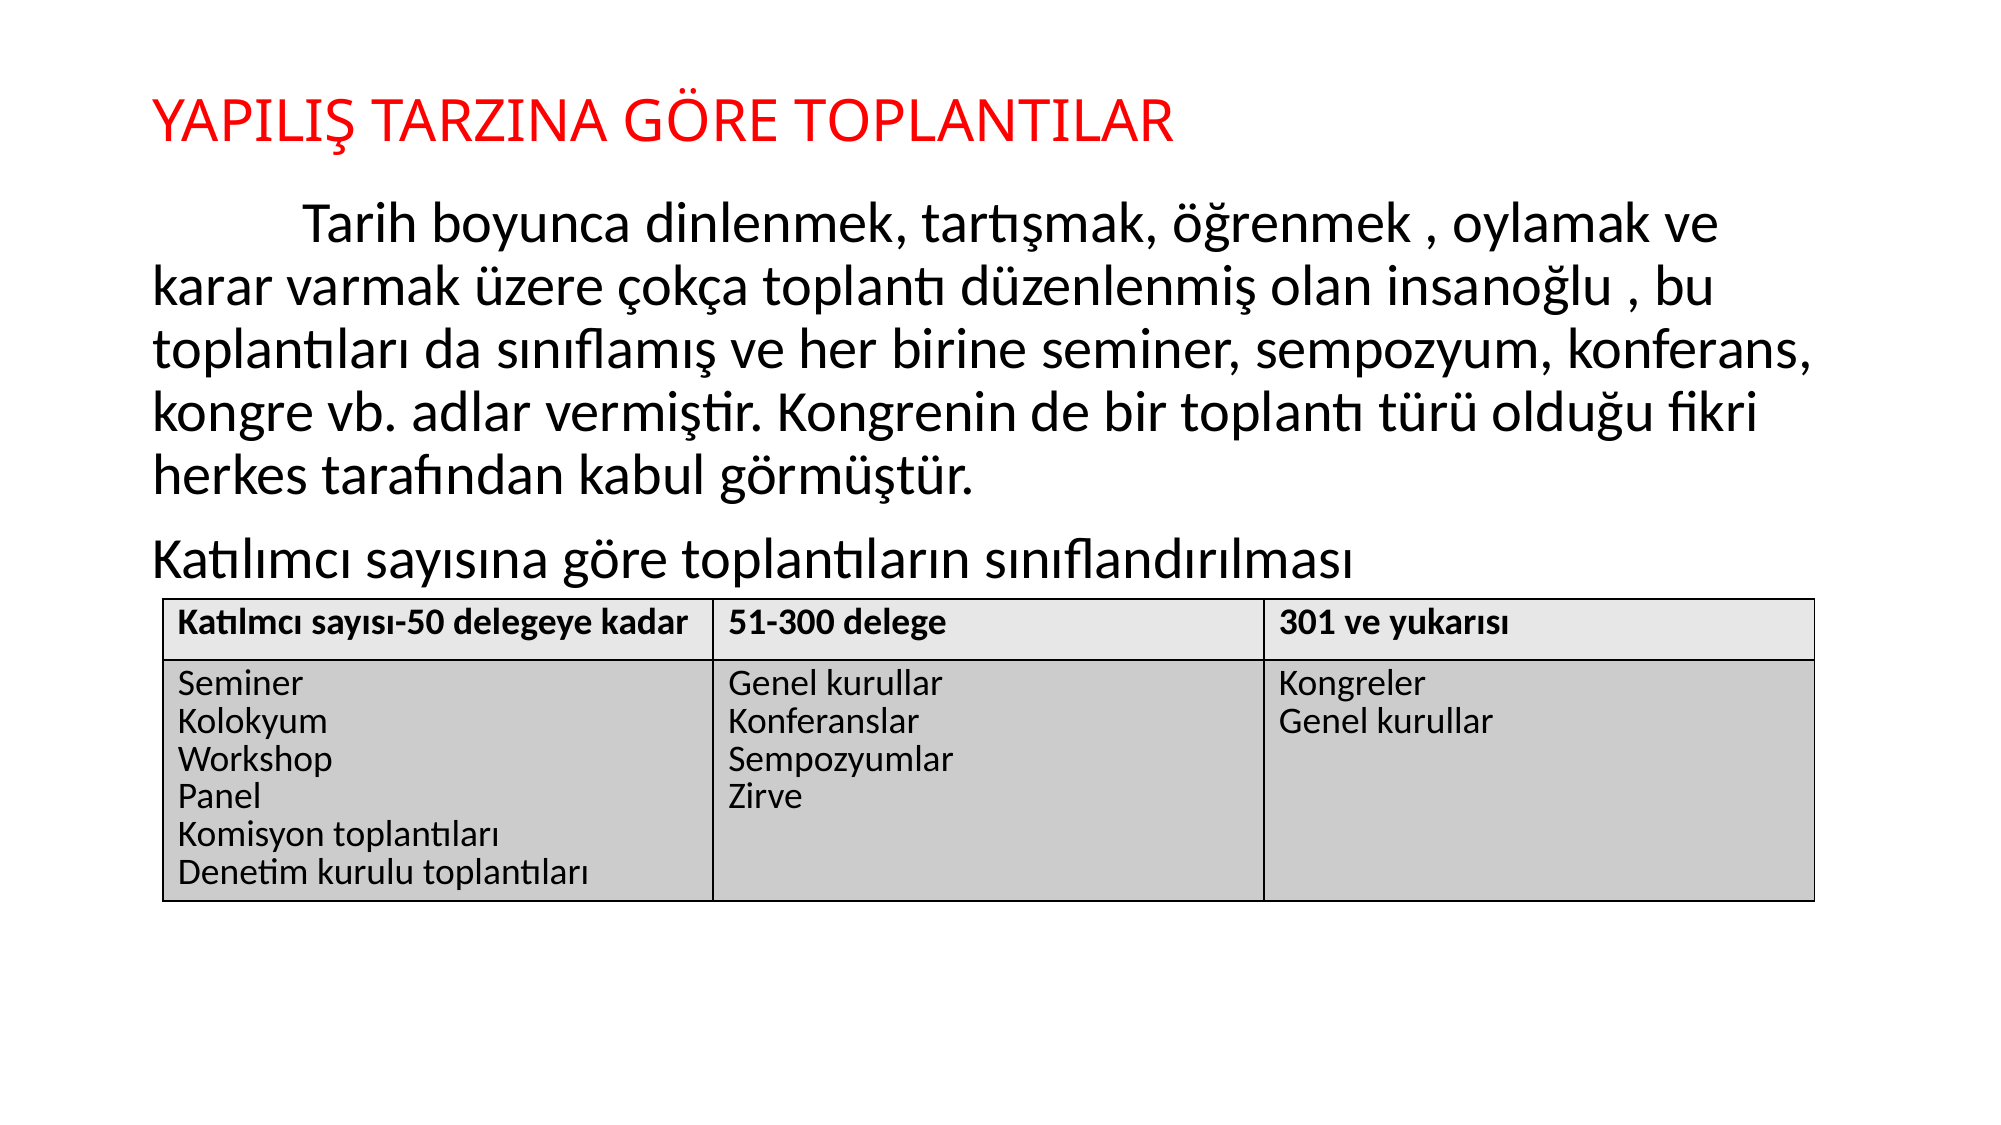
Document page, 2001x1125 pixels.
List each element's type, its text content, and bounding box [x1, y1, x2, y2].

title YAPILIŞ TARZINA GÖRE TOPLANTILAR [137, 59, 1863, 184]
table_cell Seminer Kolokyum Workshop Panel Komisyon toplantıları Denetim kurulu toplantıları [164, 661, 712, 900]
table_header Katılmcı sayısı-50 delegeye kadar [164, 600, 712, 659]
list Tarih boyunca dinlenmek, tartışmak, öğrenmek , oylamak ve karar varmak üzere çokça toplantı düzenlenmiş olan insanoğlu , bu toplantıları da sınıflamış ve her birine seminer, sempozyum, konferans, kongre vb. adlar vermiştir. Kongrenin de bir toplantı türü olduğu fikri herkes tarafından kabul görmüştür. Katılımcı sayısına göre toplantıların sınıflandırılması [137, 184, 1863, 1014]
table_cell Kongreler Genel kurullar [1265, 661, 1814, 900]
table_header 301 ve yukarısı [1265, 600, 1814, 659]
table_cell Genel kurullar Konferanslar Sempozyumlar Zirve [714, 661, 1263, 900]
table_header 51-300 delege [714, 600, 1263, 659]
